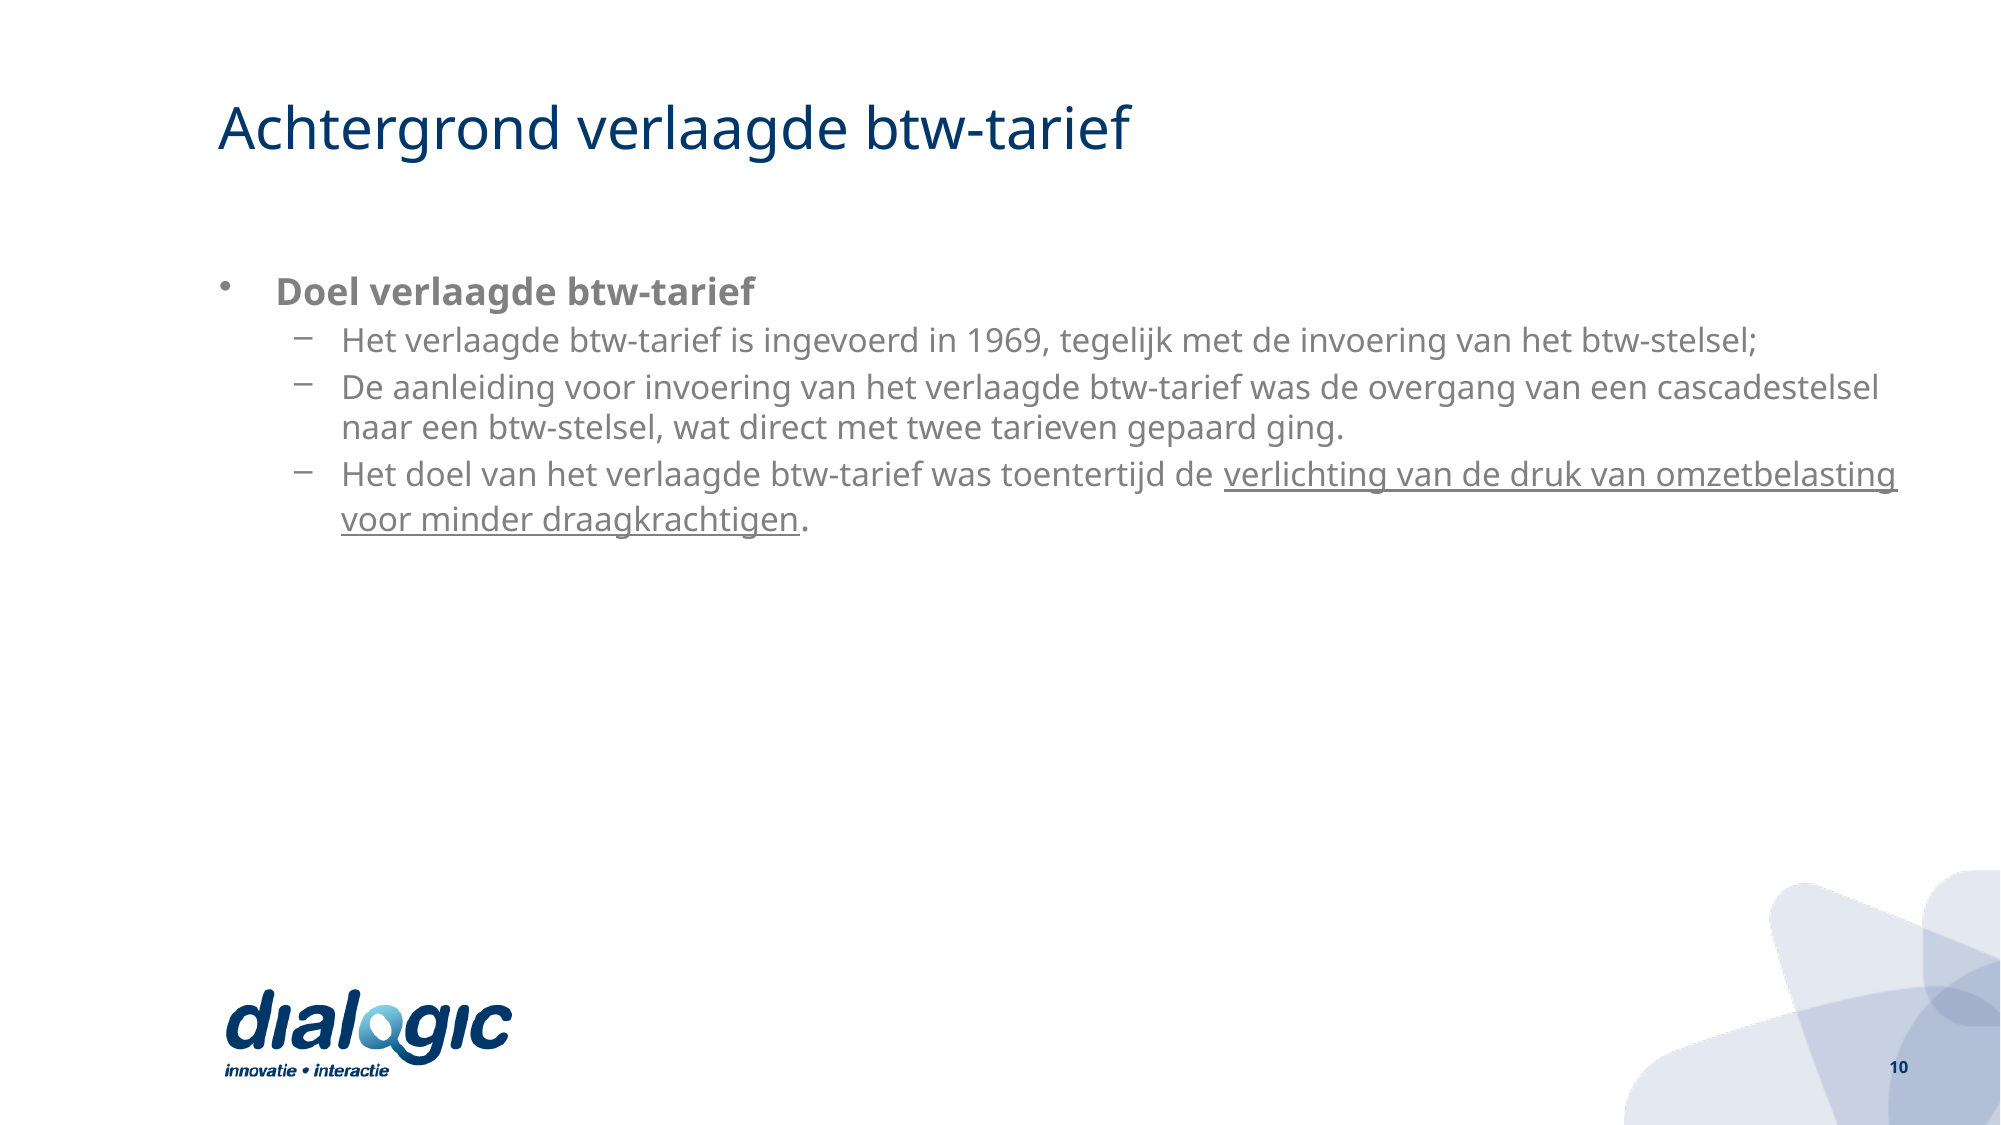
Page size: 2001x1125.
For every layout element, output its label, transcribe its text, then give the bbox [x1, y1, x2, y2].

picture [222, 1003, 518, 1077]
picture [1624, 870, 2001, 1125]
list Doel verlaagde btw-tarief Het verlaagde btw-tarief is ingevoerd in 1969, tegelijk met de invoering van het btw-stelsel; De aanleiding voor invoering van het verlaagde btw-tarief was de overgang van een cascadestelsel naar een btw-stelsel, wat direct met twee tarieven gepaard ging. Het doel van het verlaagde btw-tarief was toentertijd de verlichting van de druk van omzetbelasting voor minder draagkrachtigen. [204, 260, 1917, 1003]
title Achtergrond verlaagde btw-tarief [203, 32, 1914, 220]
